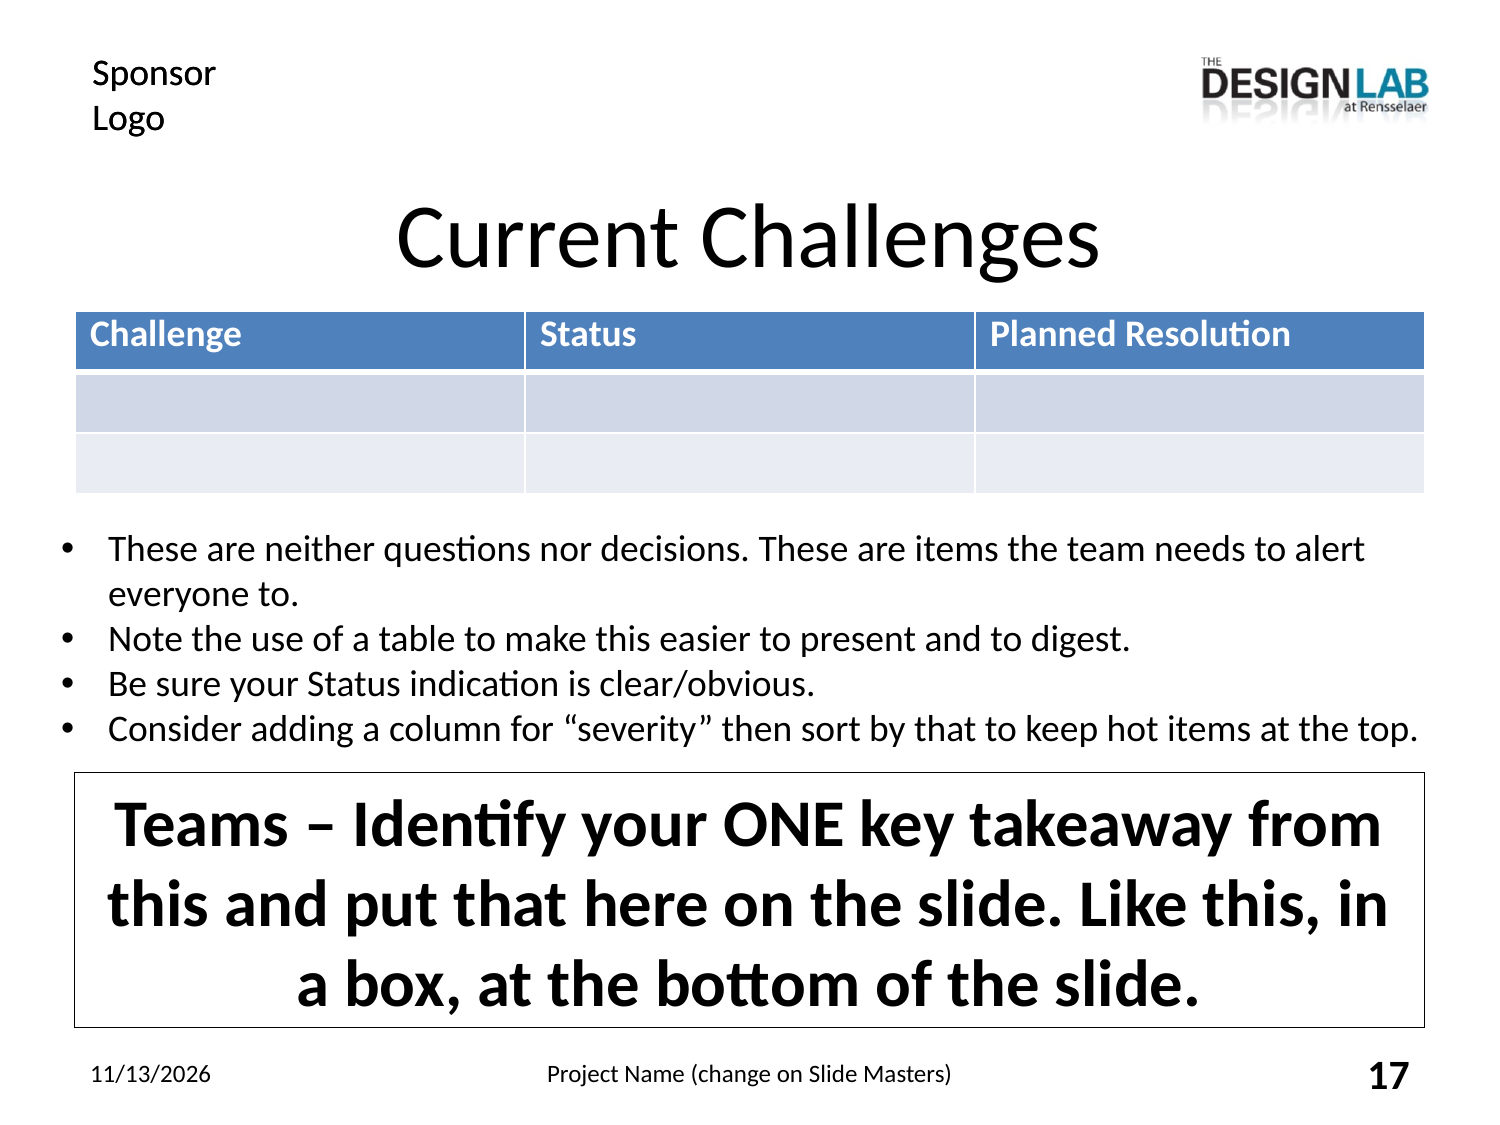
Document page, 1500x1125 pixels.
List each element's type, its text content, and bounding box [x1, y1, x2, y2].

slide_number 17 [1074, 1042, 1425, 1103]
title Current Challenges [75, 168, 1425, 292]
table_cell [76, 434, 524, 493]
table_cell [526, 434, 974, 493]
table_header Planned Resolution [976, 312, 1424, 369]
text_box These are neither questions nor decisions. These are items the team needs to alert everyone to. Note the use of a table to make this easier to present and to digest. Be sure your Status indication is clear/obvious. Consider adding a column for “severity” then sort by that to keep hot items at the top. [46, 517, 1452, 757]
text_box Teams – Identify your ONE key takeaway from this and put that here on the slide. Like this, in a box, at the bottom of the slide. [74, 772, 1425, 1028]
table_cell [976, 434, 1424, 493]
table_cell [526, 375, 974, 432]
table_header Status [526, 312, 974, 369]
footer Project Name (change on Slide Masters) [512, 1042, 988, 1103]
table_cell [976, 375, 1424, 432]
table_header Challenge [76, 312, 524, 369]
picture [1201, 57, 1429, 131]
table_cell [76, 375, 524, 432]
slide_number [75, 1042, 425, 1103]
